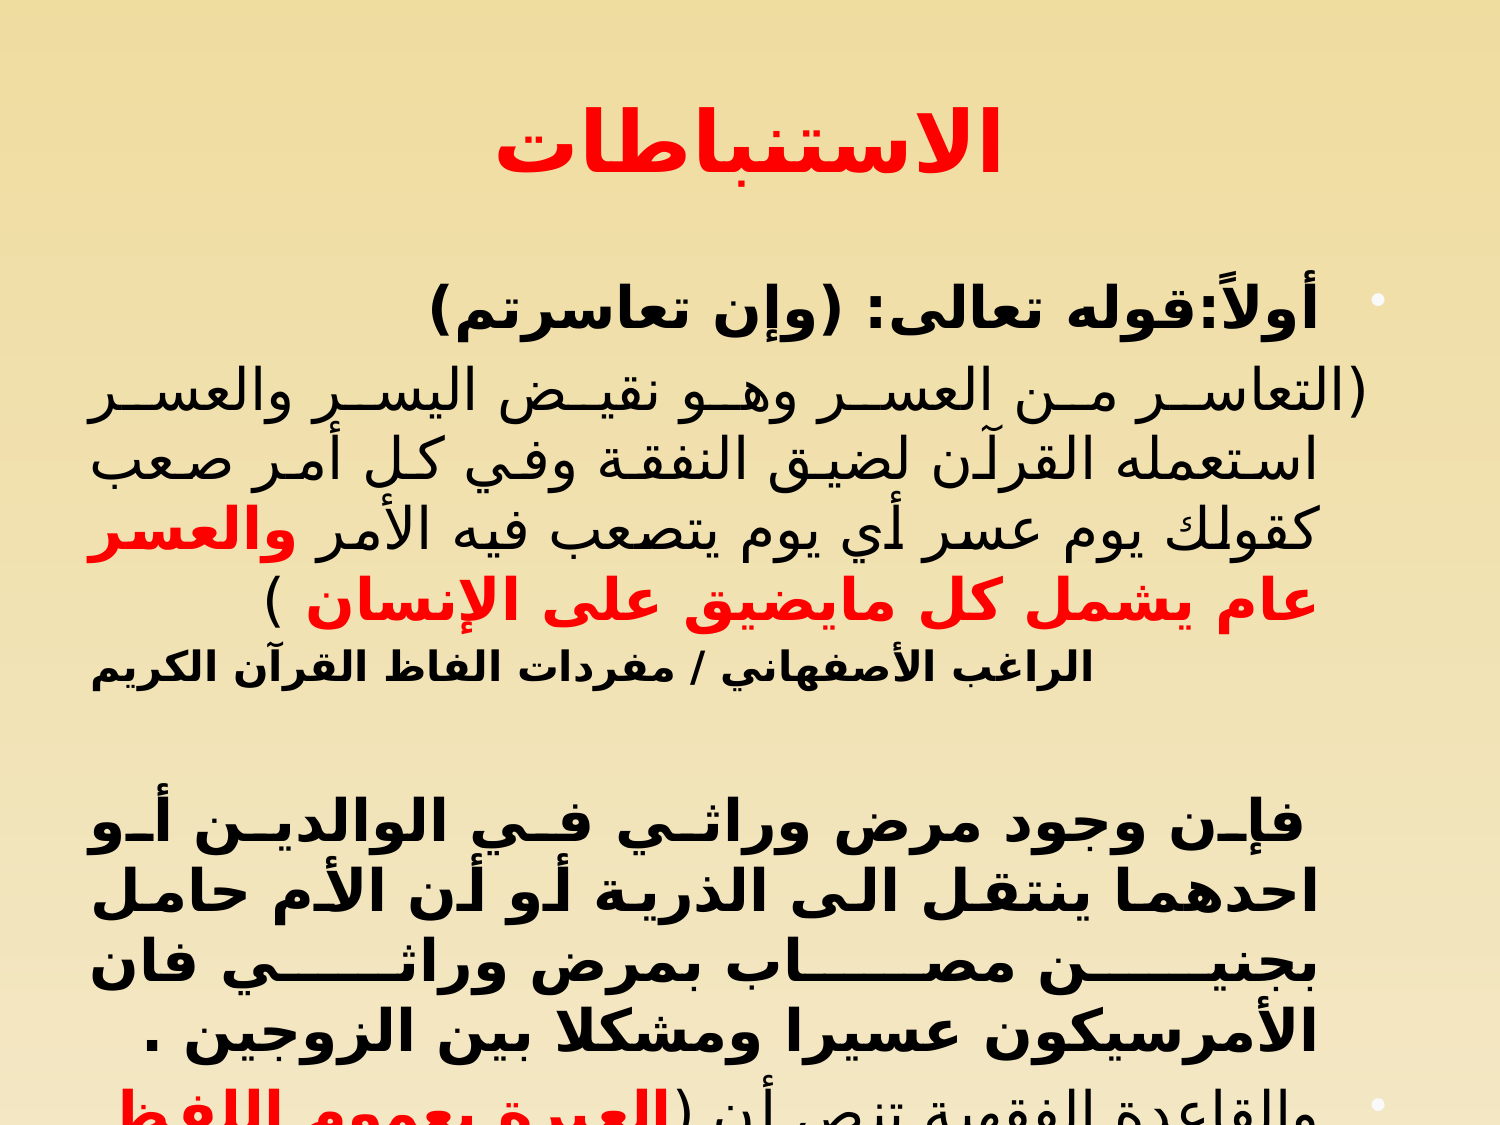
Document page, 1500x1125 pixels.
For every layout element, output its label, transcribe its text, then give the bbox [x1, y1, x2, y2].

title الاستنباطات [75, 45, 1425, 233]
list أولاً:قوله تعالى: (وإن تعاسرتم) (التعاسر من العسر وهو نقيض اليسر والعسر استعمله القرآن لضيق النفقة وفي كل أمر صعب كقولك يوم عسر أي يوم يتصعب فيه الأمر والعسر عام يشمل كل مايضيق على الإنسان ) الراغب الأصفهاني / مفردات الفاظ القرآن الكريم فإن وجود مرض وراثي في الوالدين أو احدهما ينتقل الى الذرية أو أن الأم حامل بجنين مصاب بمرض وراثي فان الأمرسيكون عسيرا ومشكلا بين الزوجين . والقاعدة الفقهية تنص أن (العبرة بعموم اللفظ وليس بخصوص السبب) الذي من أجله نزل الحكم الشرعي . [74, 262, 1426, 1071]
